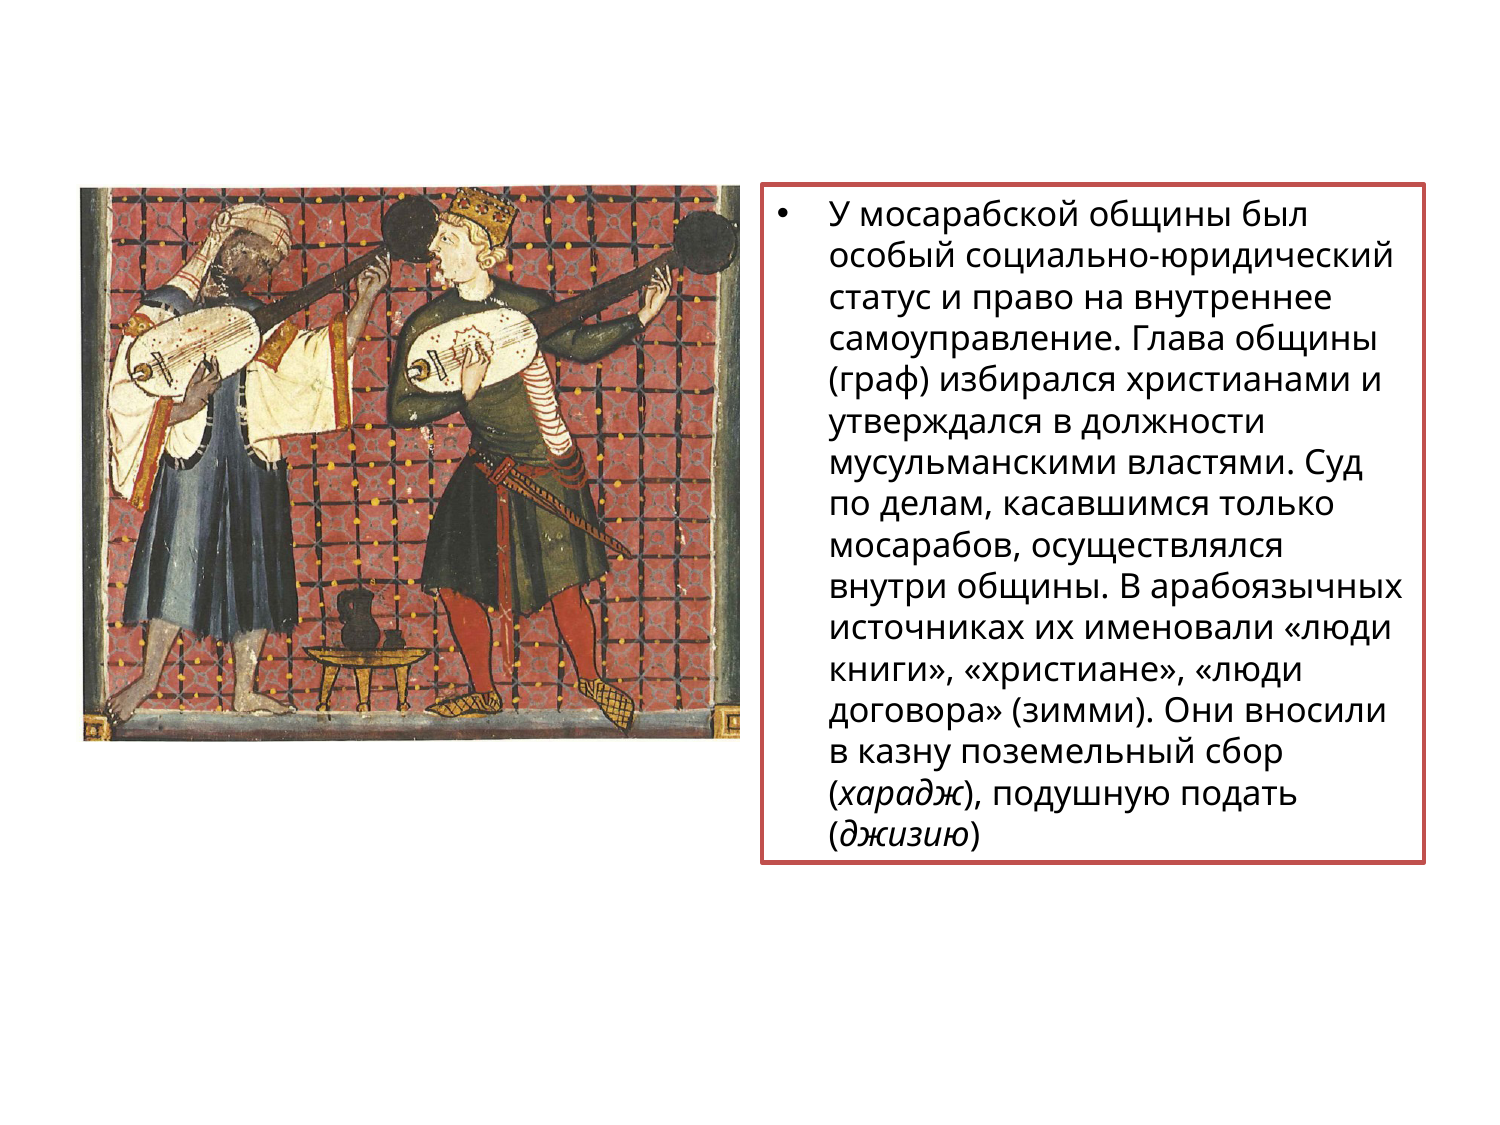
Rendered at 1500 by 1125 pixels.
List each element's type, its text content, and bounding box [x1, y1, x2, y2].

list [76, 184, 740, 742]
list У мосарабской общины был особый социально-юридический статус и право на внутреннее самоуправление. Глава общины (граф) избирался христианами и утверждался в должности мусульманскими властями. Суд по делам, касавшимся только мосарабов, осуществлялся внутри общины. В арабоязычных источниках их именовали «люди книги», «христиане», «люди договора» (зимми). Они вносили в казну поземельный сбор (харадж), подушную подать (джизию) [760, 182, 1426, 865]
